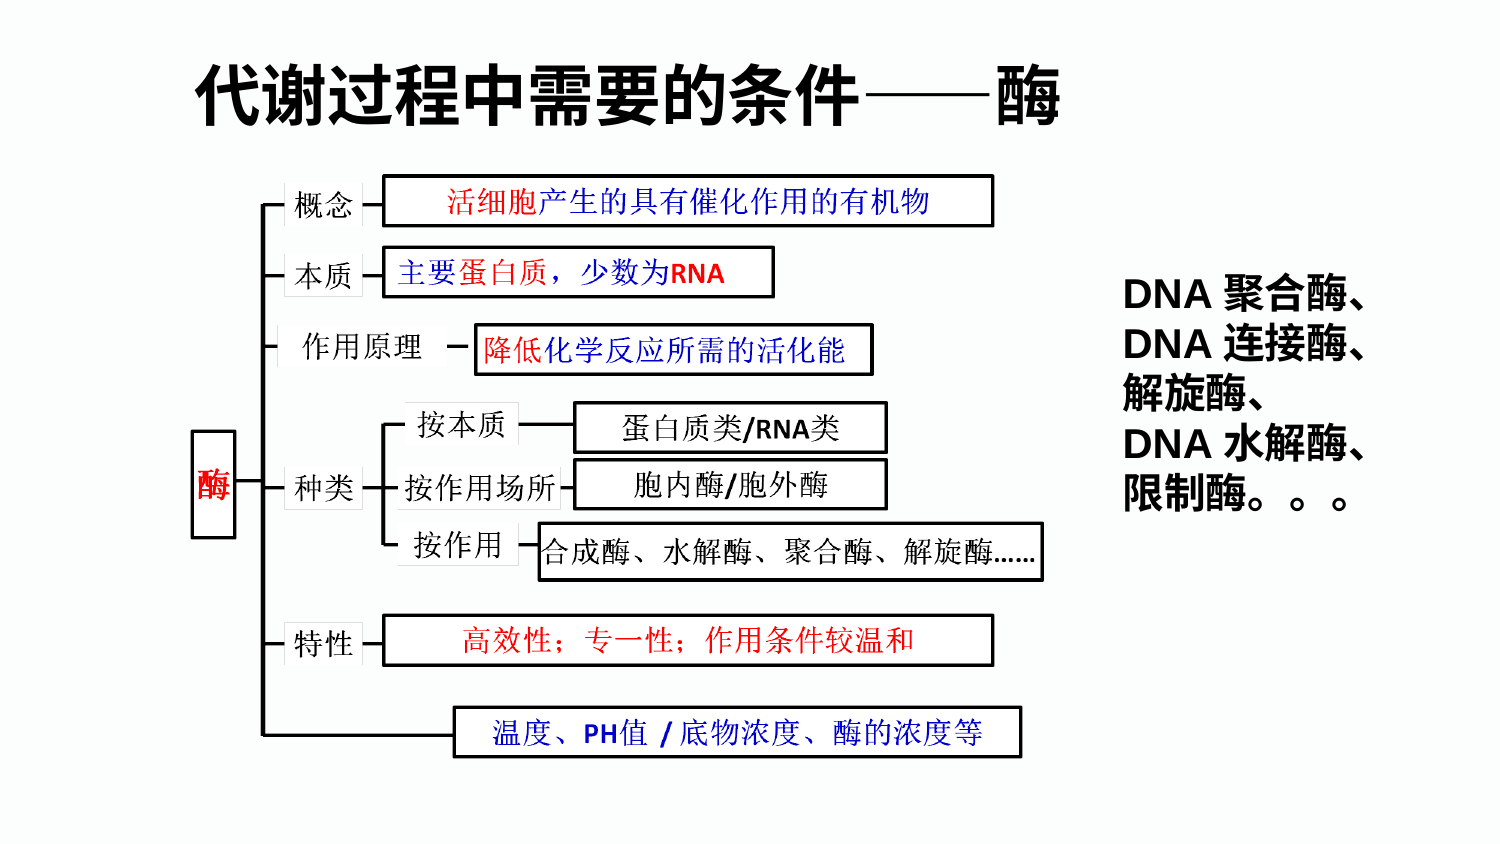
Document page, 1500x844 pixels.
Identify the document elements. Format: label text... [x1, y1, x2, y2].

text_box 代谢过程中需要的条件——酶 [179, 46, 1077, 142]
text_box DNA聚合酶、DNA连接酶、解旋酶、 DNA水解酶、 限制酶。。。 [1107, 258, 1425, 524]
picture [174, 171, 1054, 759]
